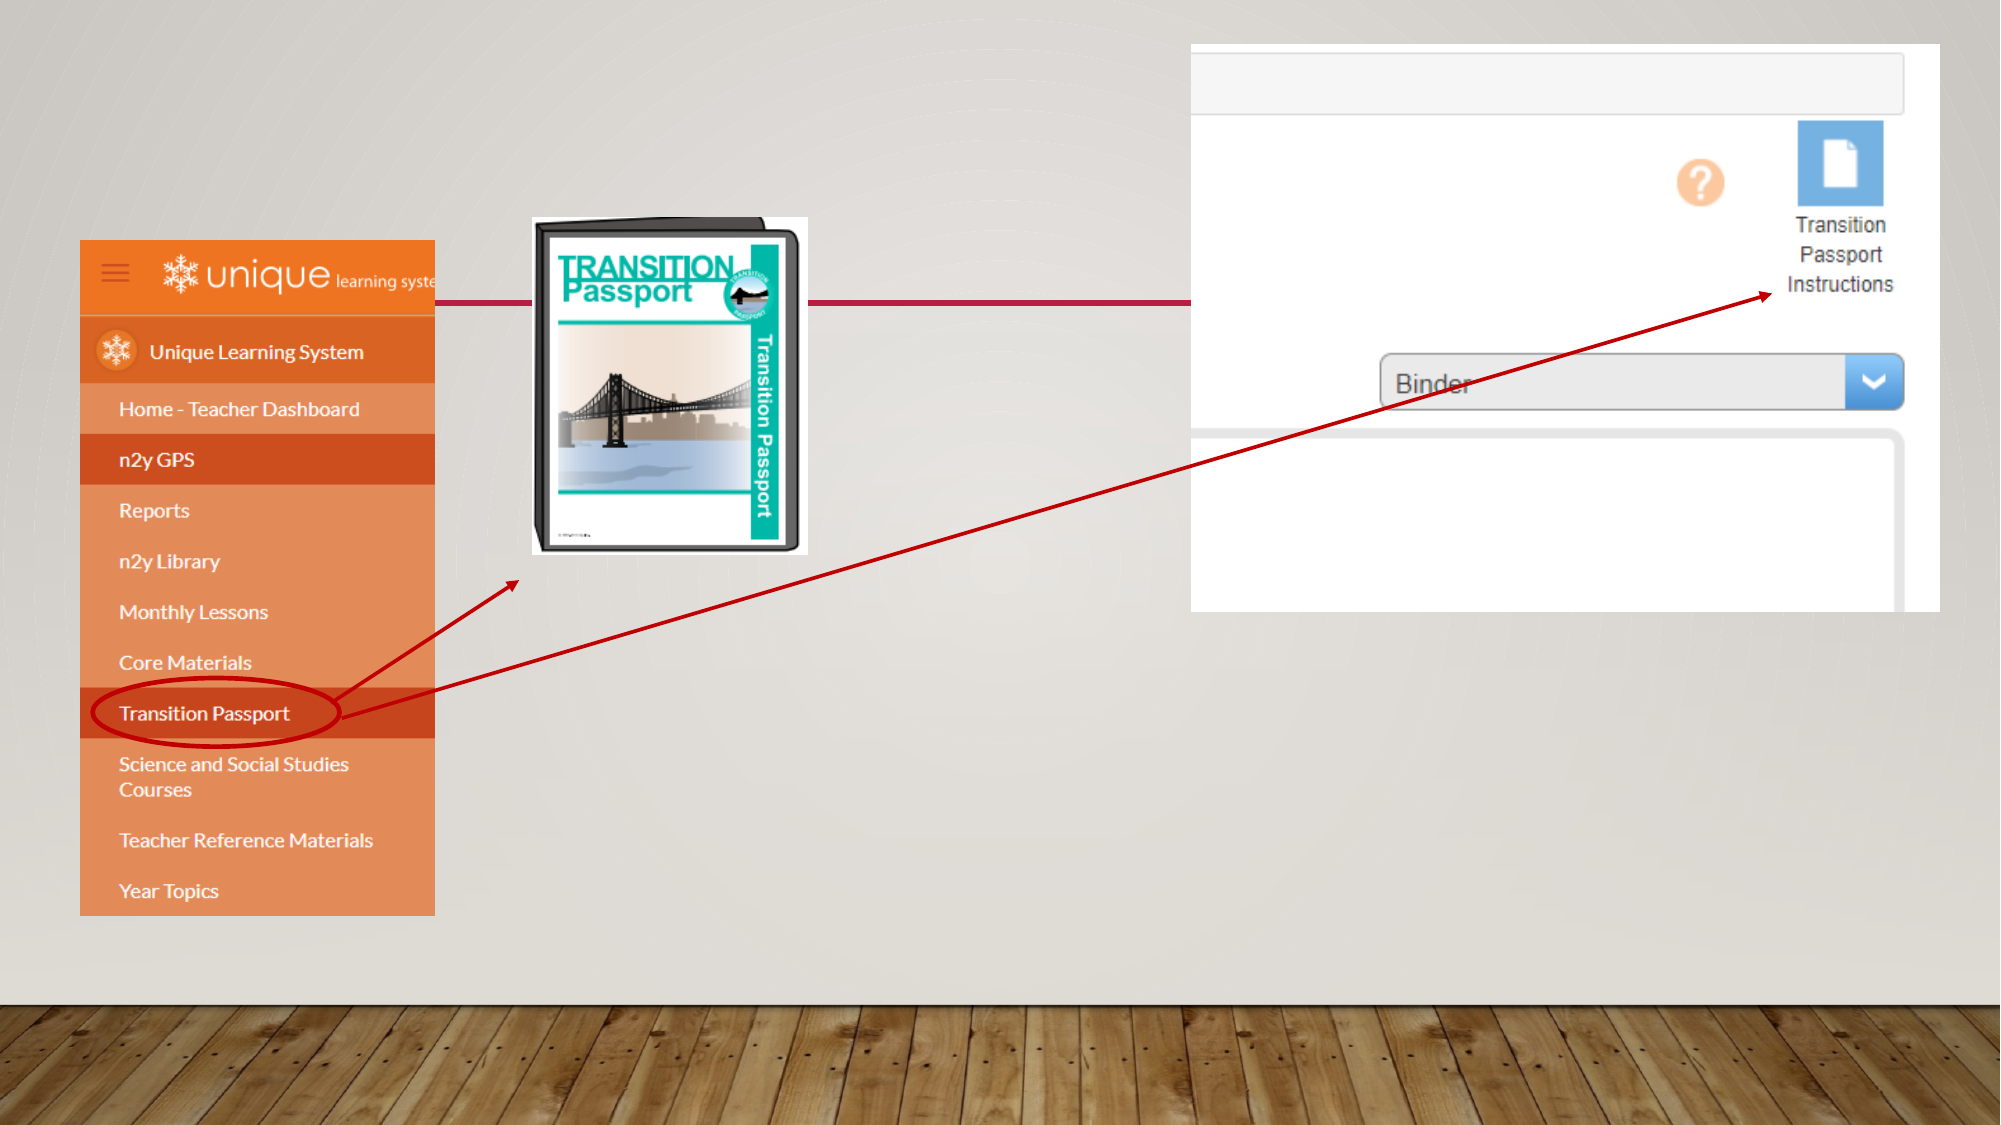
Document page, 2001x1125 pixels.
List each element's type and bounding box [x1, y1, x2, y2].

picture [80, 239, 436, 916]
picture [1190, 43, 1941, 612]
text_box [341, 293, 1773, 719]
text_box [330, 579, 341, 704]
picture [531, 216, 809, 293]
picture [0, 1005, 2000, 1125]
